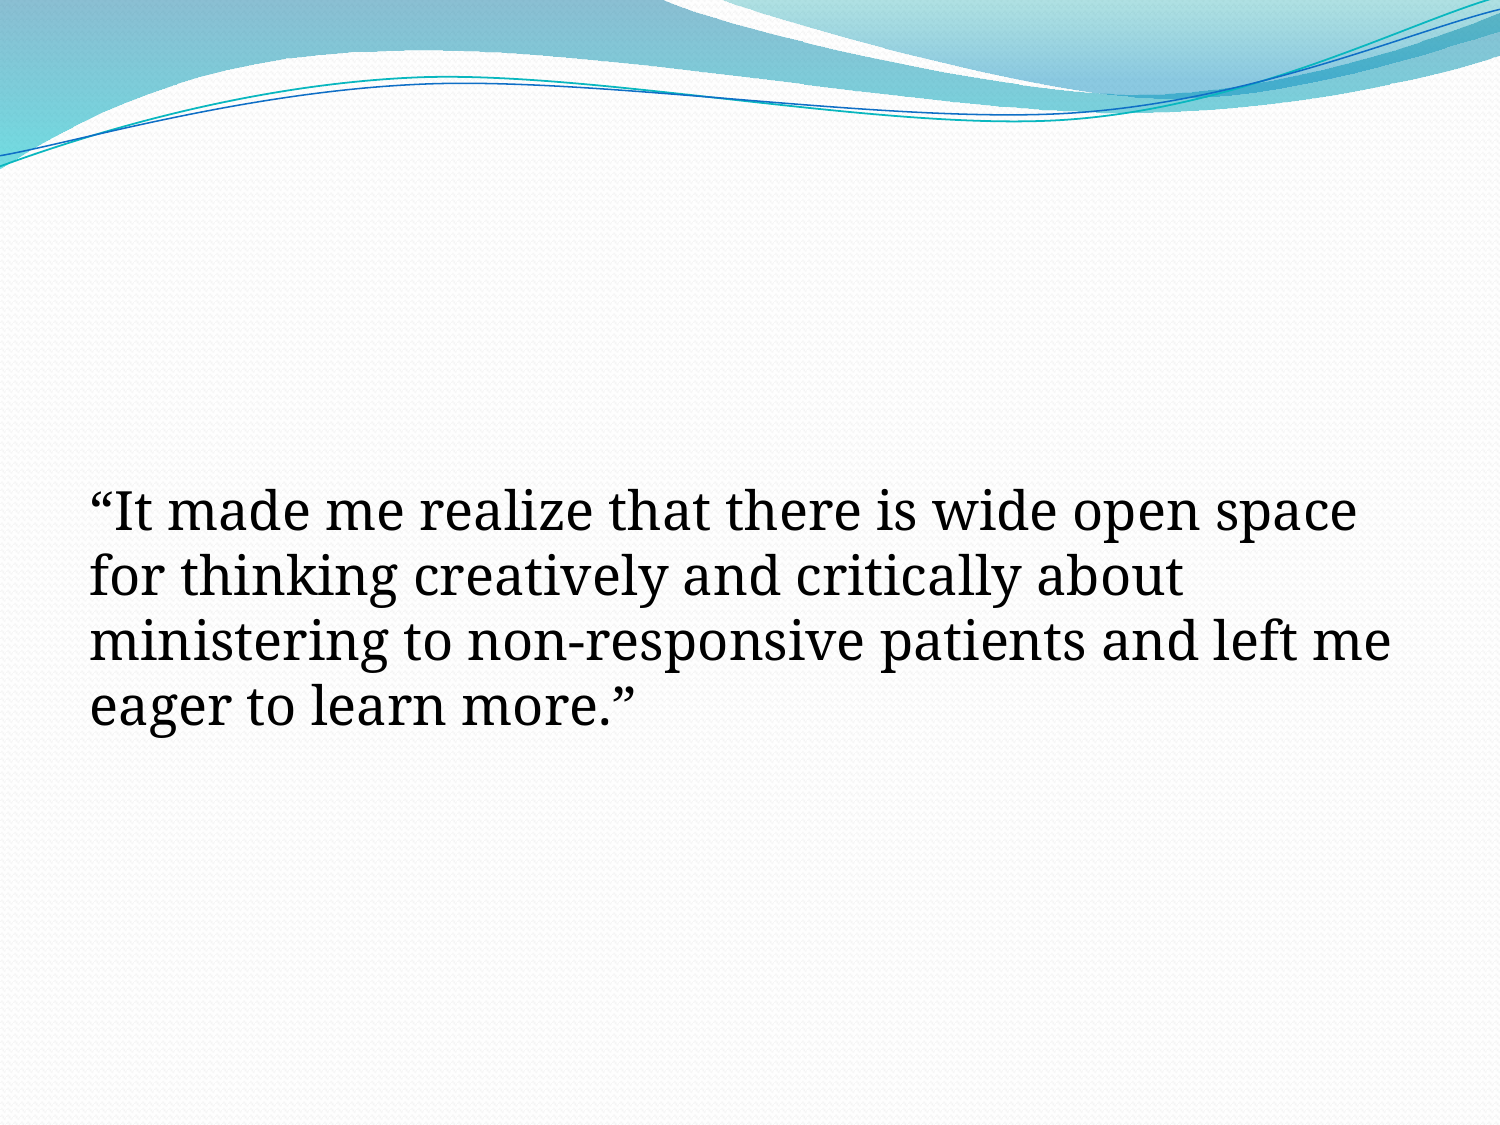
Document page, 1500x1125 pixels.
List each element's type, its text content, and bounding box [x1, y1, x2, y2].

list “It made me realize that there is wide open space for thinking creatively and critically about ministering to non-responsive patients and left me eager to learn more.” [75, 317, 1425, 1038]
